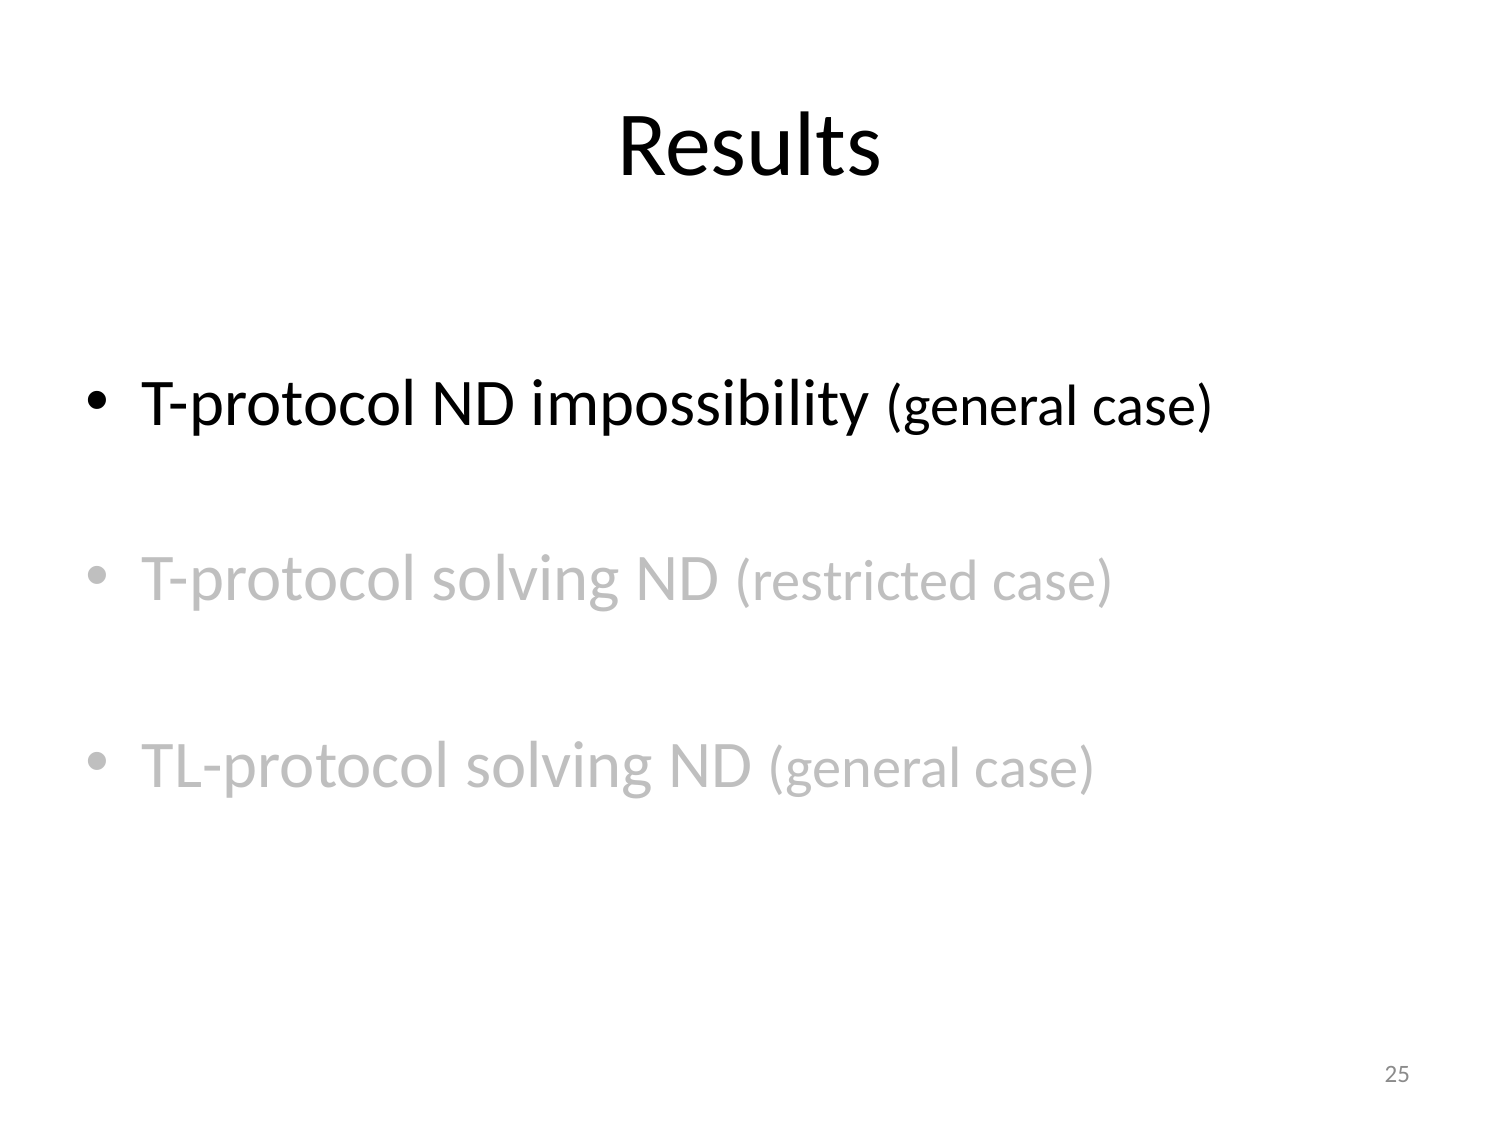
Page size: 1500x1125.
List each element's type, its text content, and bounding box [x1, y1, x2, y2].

slide_number 25 [1074, 1042, 1425, 1103]
title Results [75, 45, 1425, 233]
list T-protocol ND impossibility (general case) T-protocol solving ND (restricted case) TL-protocol solving ND (general case) [70, 351, 1421, 973]
